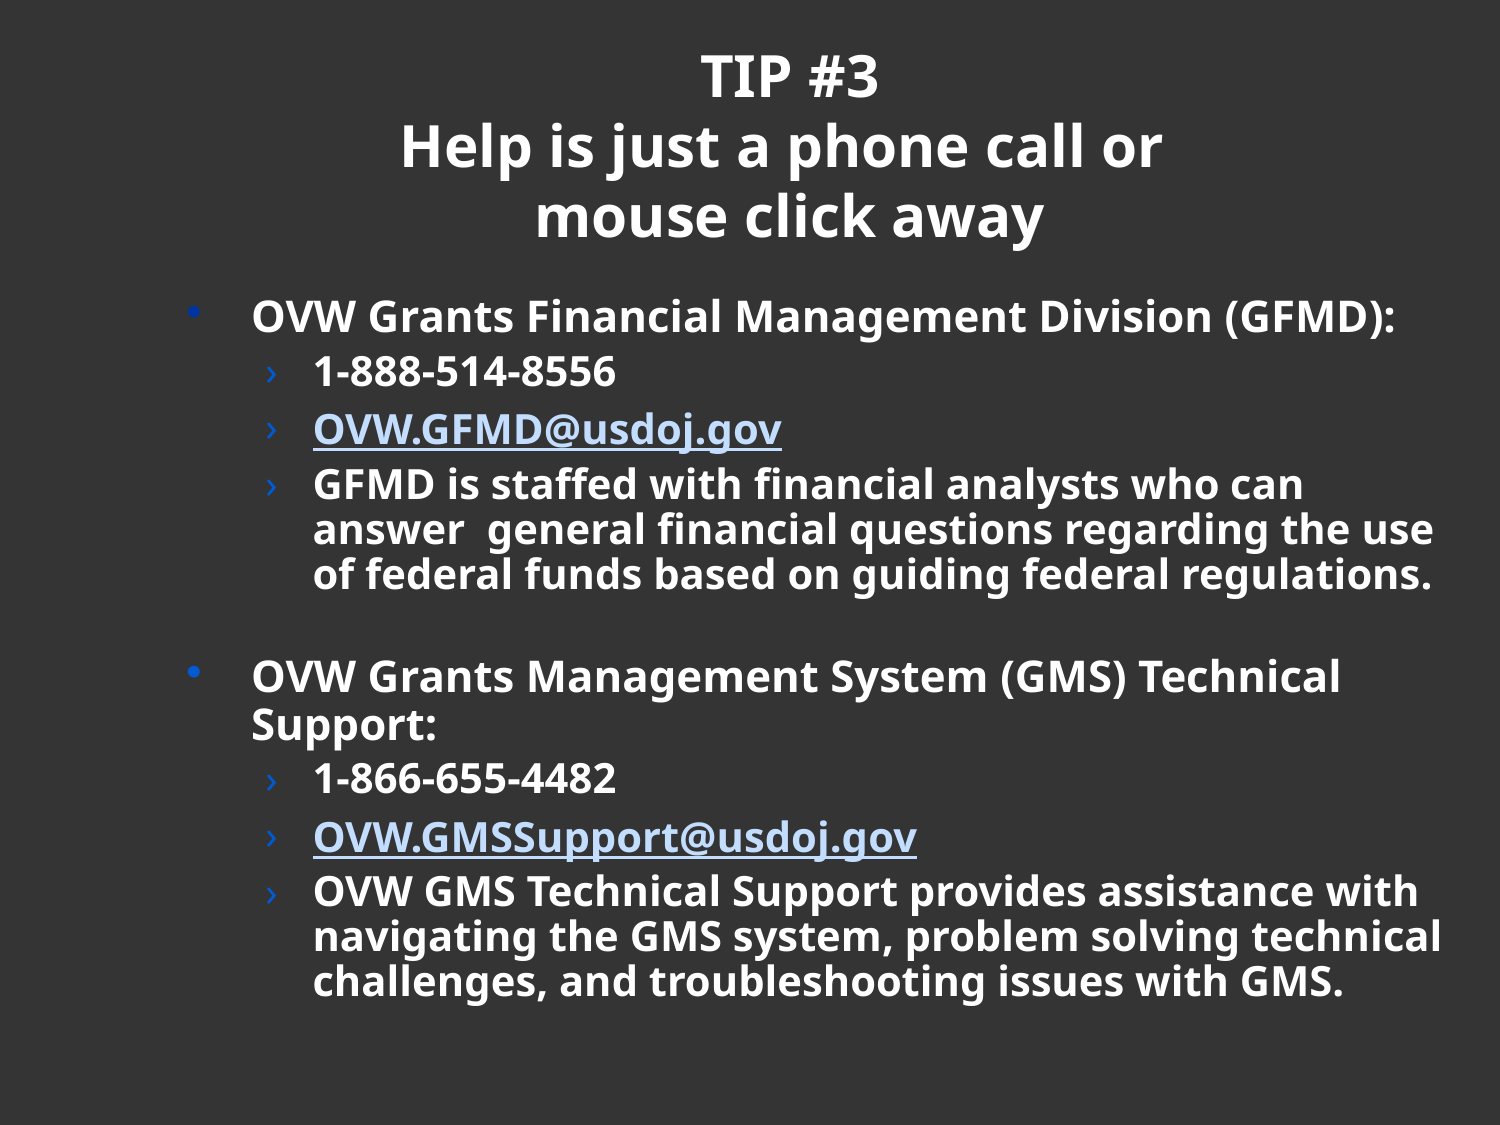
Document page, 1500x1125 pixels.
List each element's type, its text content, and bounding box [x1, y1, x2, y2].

list OVW Grants Financial Management Division (GFMD): 1-888-514-8556 OVW.GFMD@usdoj.gov GFMD is staffed with financial analysts who can answer general financial questions regarding the use of federal funds based on guiding federal regulations. OVW Grants Management System (GMS) Technical Support: 1-866-655-4482 OVW.GMSSupport@usdoj.gov OVW GMS Technical Support provides assistance with navigating the GMS system, problem solving technical challenges, and troubleshooting issues with GMS. [162, 287, 1463, 1075]
title TIP #3 Help is just a phone call or mouse click away [50, 50, 1450, 238]
